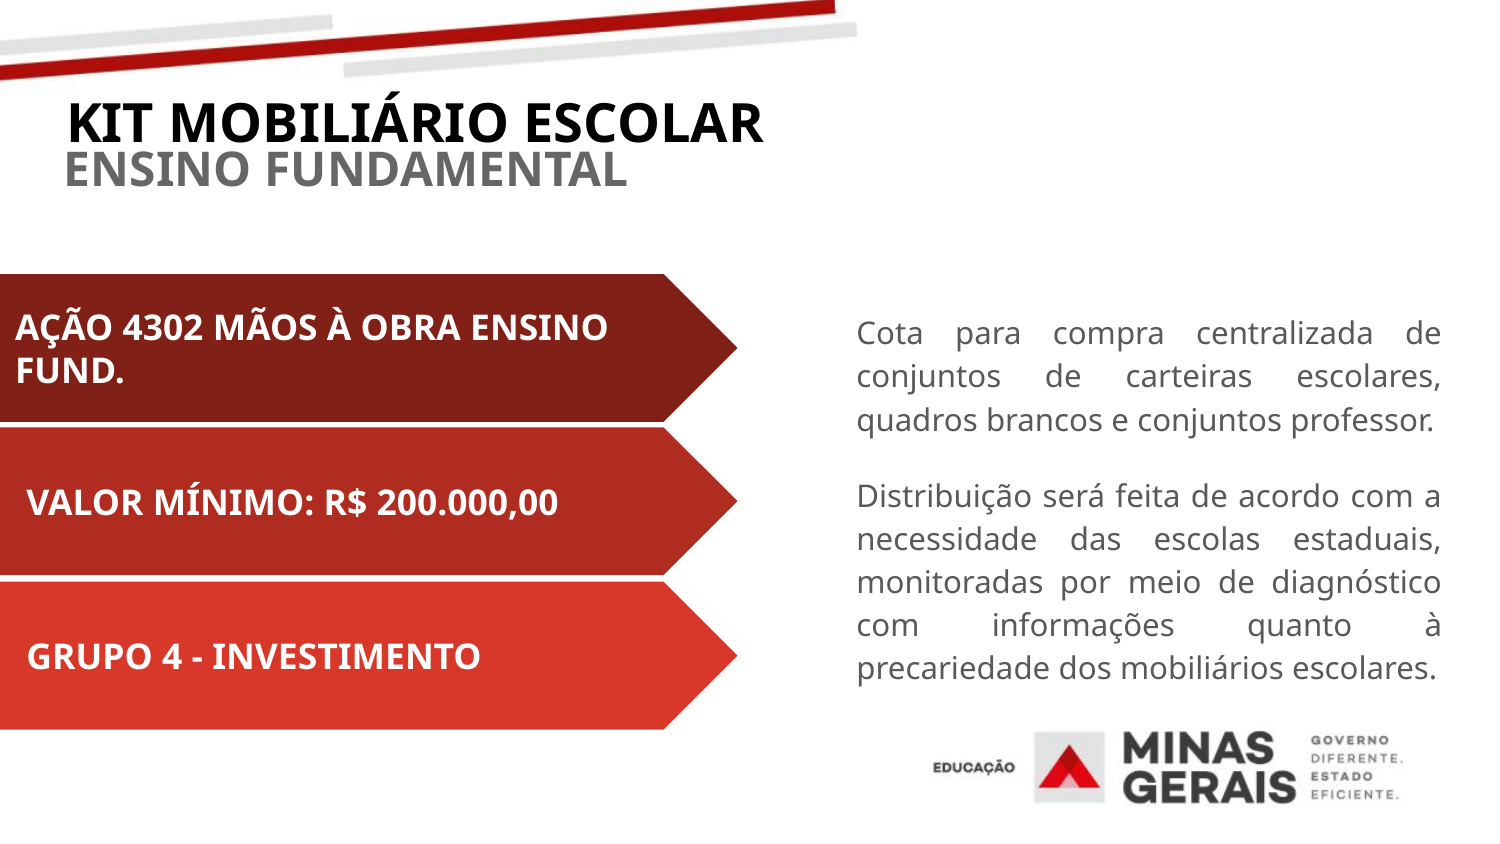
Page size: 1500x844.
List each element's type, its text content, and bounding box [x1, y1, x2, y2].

text_box VALOR MÍNIMO: R$ 200.000,00 [0, 427, 738, 576]
title KIT MOBILIÁRIO ESCOLAR [51, 72, 1009, 124]
picture [0, 0, 1500, 844]
title ENSINO FUNDAMENTAL [48, 124, 1159, 218]
text_box AÇÃO 4302 MÃOS À OBRA ENSINO FUND. [0, 274, 738, 422]
text_box GRUPO 4 - INVESTIMENTO [0, 581, 738, 730]
list Cota para compra centralizada de conjuntos de carteiras escolares, quadros brancos e conjuntos professor. Distribuição será feita de acordo com a necessidade das escolas estaduais, monitoradas por meio de diagnóstico com informações quanto à precariedade dos mobiliários escolares. [841, 234, 1458, 760]
